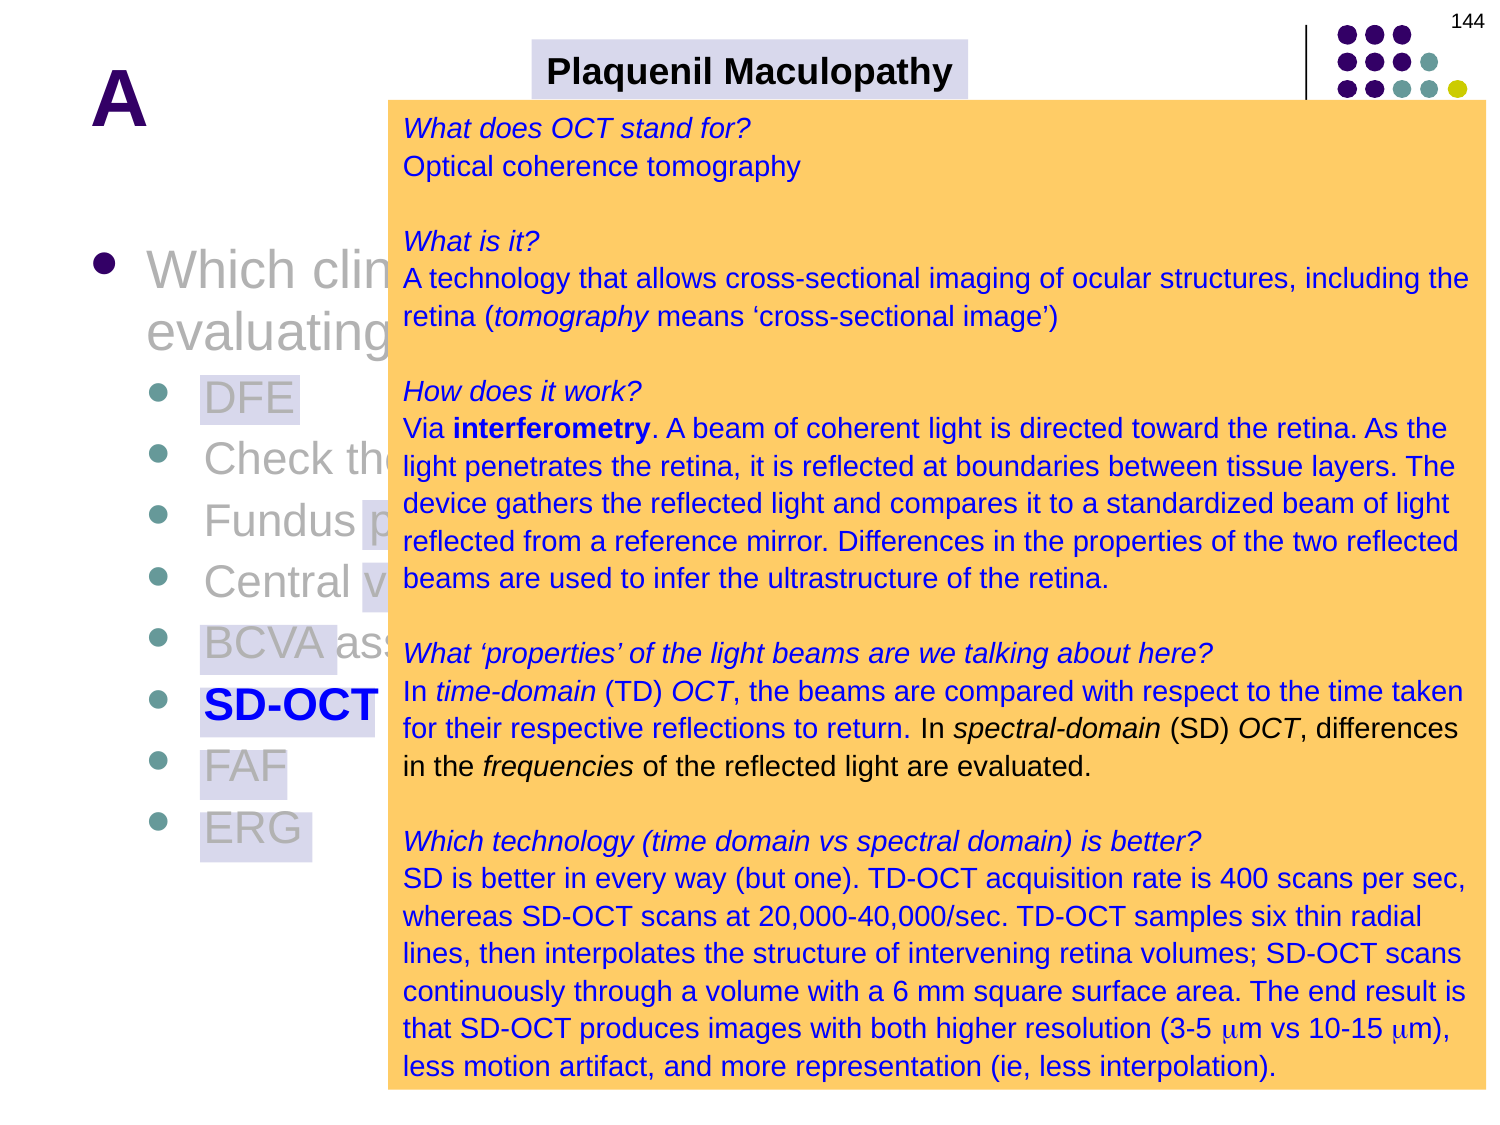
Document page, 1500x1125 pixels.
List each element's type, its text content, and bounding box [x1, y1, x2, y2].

title A [75, 20, 1313, 150]
text_box What does OCT stand for? Optical coherence tomography What is it? A technology that allows cross-sectional imaging of ocular structures, including the retina (tomography means ‘cross-sectional image’) How does it work? Via interferometry. A beam of coherent light is directed toward the retina. As the light penetrates the retina, it is reflected at boundaries between tissue layers. The device gathers the reflected light and compares it to a standardized beam of light reflected from a reference mirror. Differences in the properties of the two reflected beams are used to infer the ultrastructure of the retina. What ‘properties’ of the light beams are we talking about here? In time-domain (TD) OCT, the beams are compared with respect to the time taken for their respective reflections to return. In spectral-domain (SD) OCT, differences in the frequencies of the reflected light are evaluated. Which technology (time domain vs spectral domain) is better? SD is better in every way (but one). TD-OCT acquisition rate is 400 scans per sec, whereas SD-OCT scans at 20,000-40,000/sec. TD-OCT samples six thin radial lines, then interpolates the structure of intervening retina volumes; SD-OCT scans continuously through a volume with a 6 mm square surface area. The end result is that SD-OCT produces images with both higher resolution (3-5 mm vs 10-15 mm), less motion artifact, and more representation (ie, less interpolation). [388, 99, 1487, 1090]
list Which clinical maneuvers/tests are useful in evaluating patients re Plaquenil maculopathy? DFE Check the cornea for verticillata Fundus photographs Central visual field testing BCVA assessment SD-OCT FAF ERG [75, 231, 388, 1013]
text_box Plaquenil Maculopathy [531, 39, 969, 100]
text_box 144 [1149, 0, 1500, 75]
